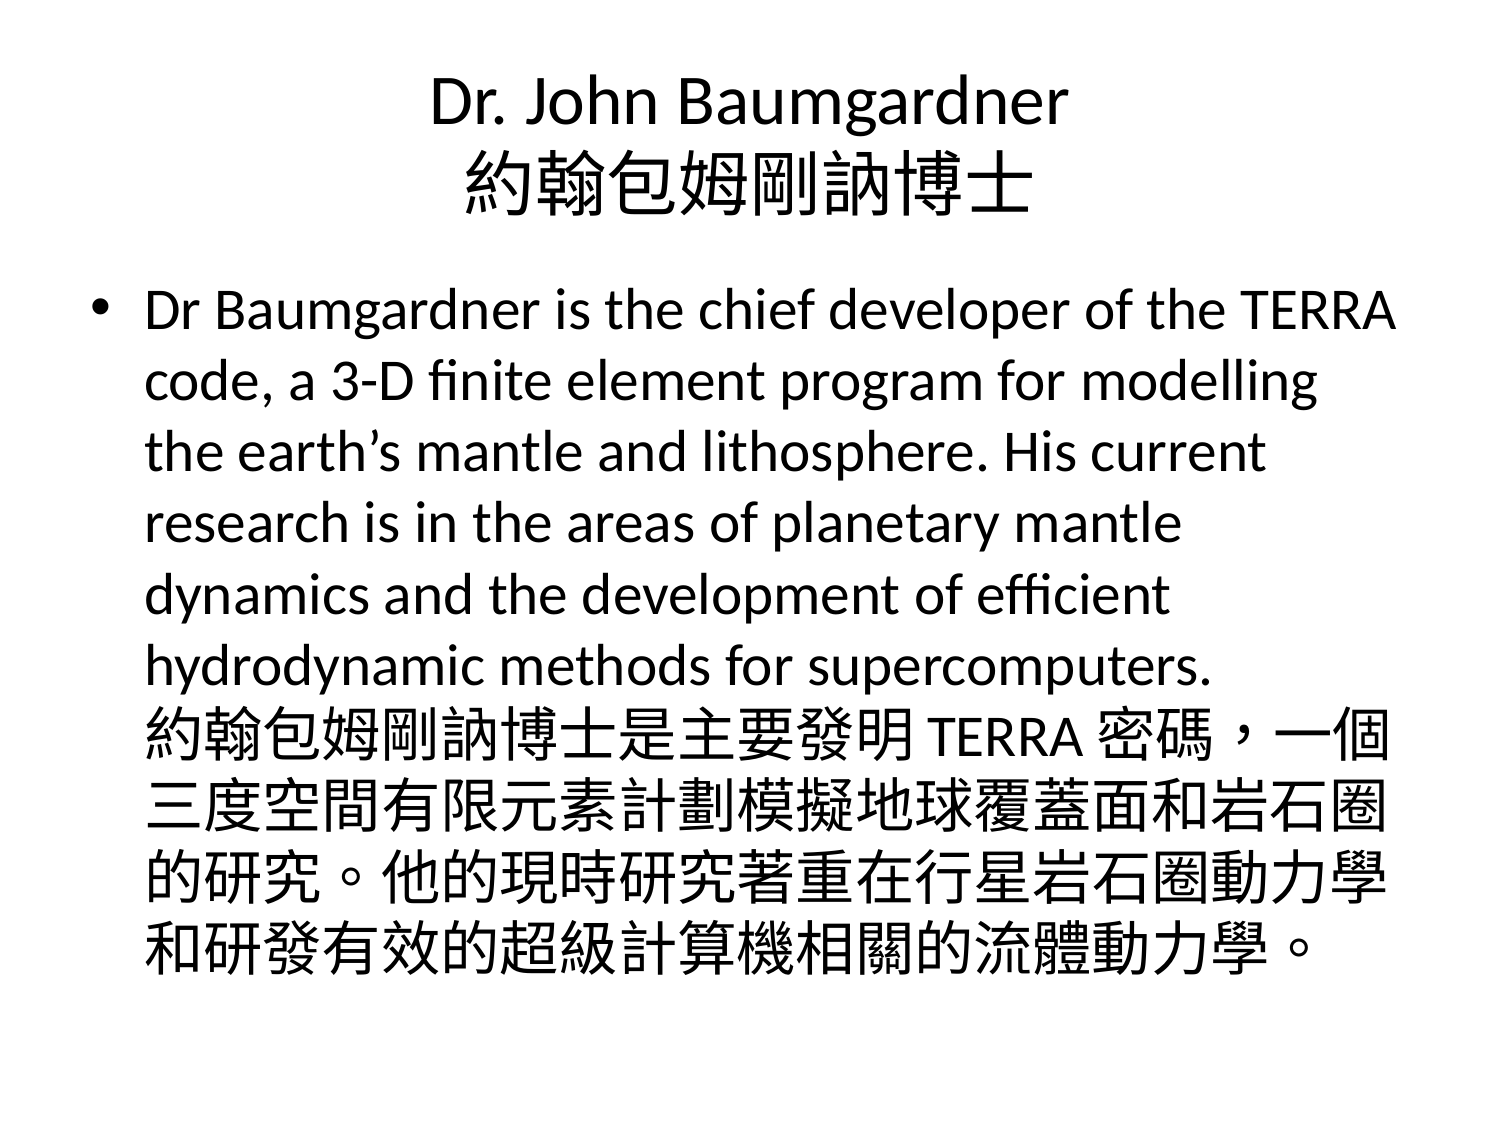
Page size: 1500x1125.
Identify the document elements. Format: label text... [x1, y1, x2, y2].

title Dr. John Baumgardner 約翰包姆剛訥博士 [75, 45, 1425, 233]
list Dr Baumgardner is the chief developer of the TERRA code, a 3-D finite element program for modelling the earth’s mantle and lithosphere. His current research is in the areas of planetary mantle dynamics and the development of efficient hydrodynamic methods for supercomputers. 約翰包姆剛訥博士是主要發明TERRA密碼，一個三度空間有限元素計劃模擬地球覆蓋面和岩石圈的研究。他的現時研究著重在行星岩石圈動力學和研發有效的超級計算機相關的流體動力學。 [75, 262, 1425, 1005]
